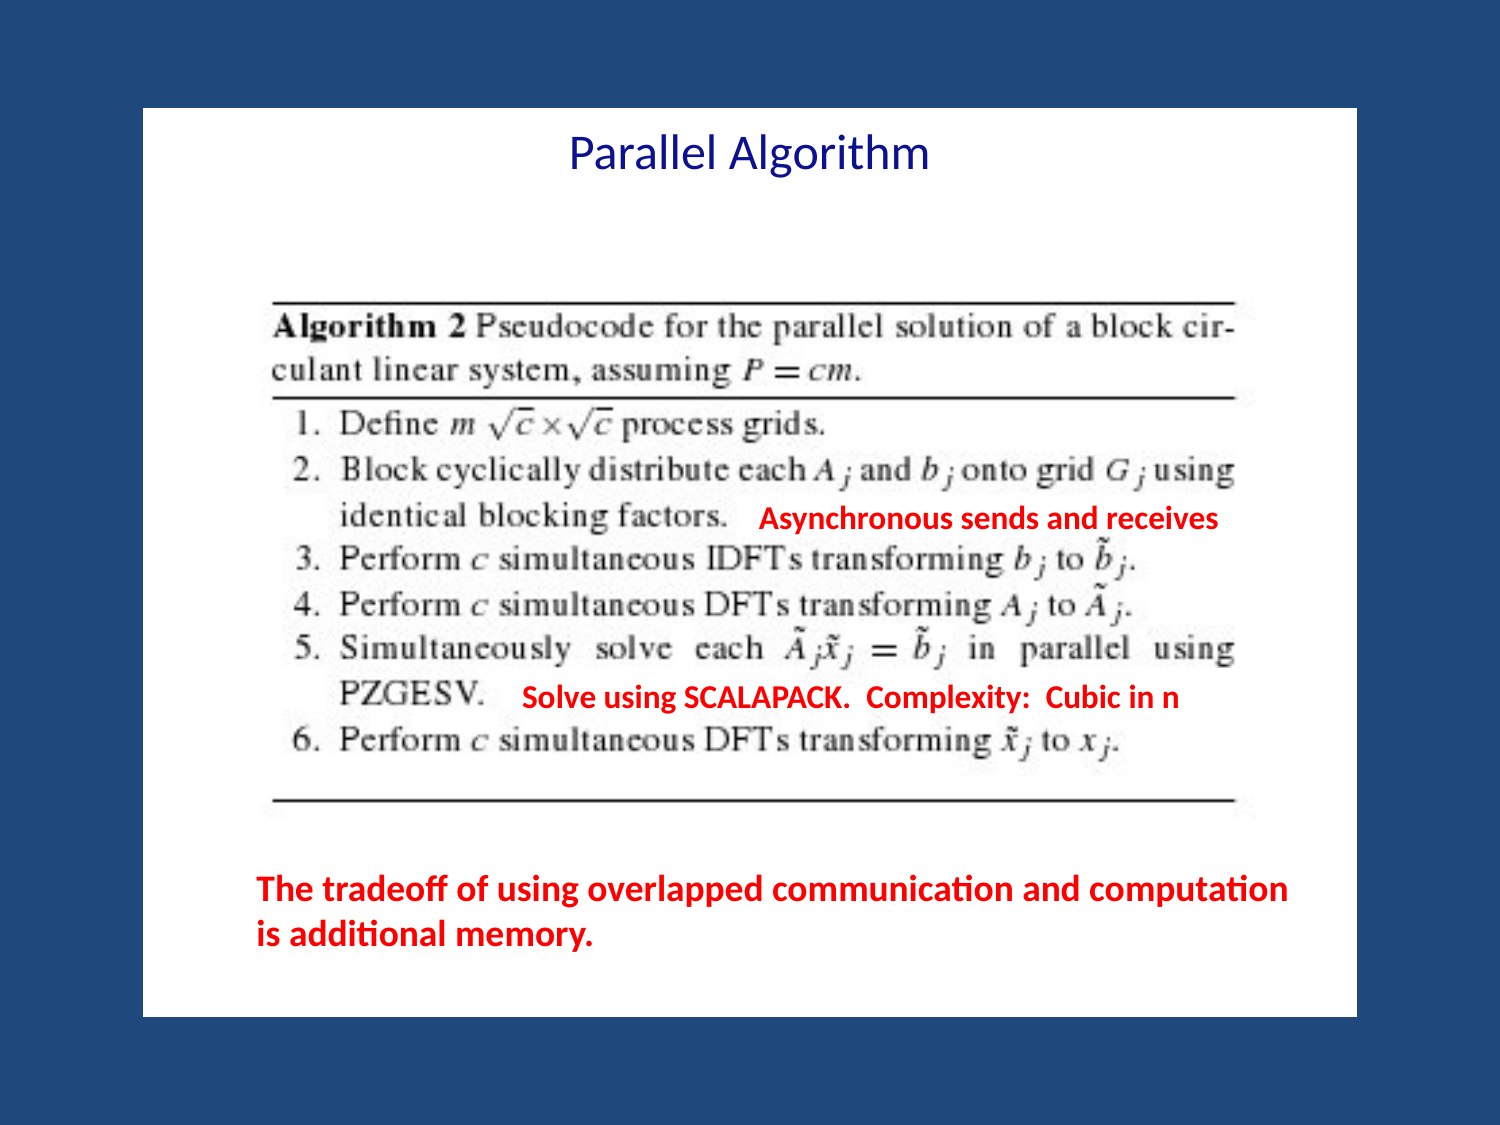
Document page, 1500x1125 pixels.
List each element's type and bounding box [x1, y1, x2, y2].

picture [143, 107, 1357, 1018]
